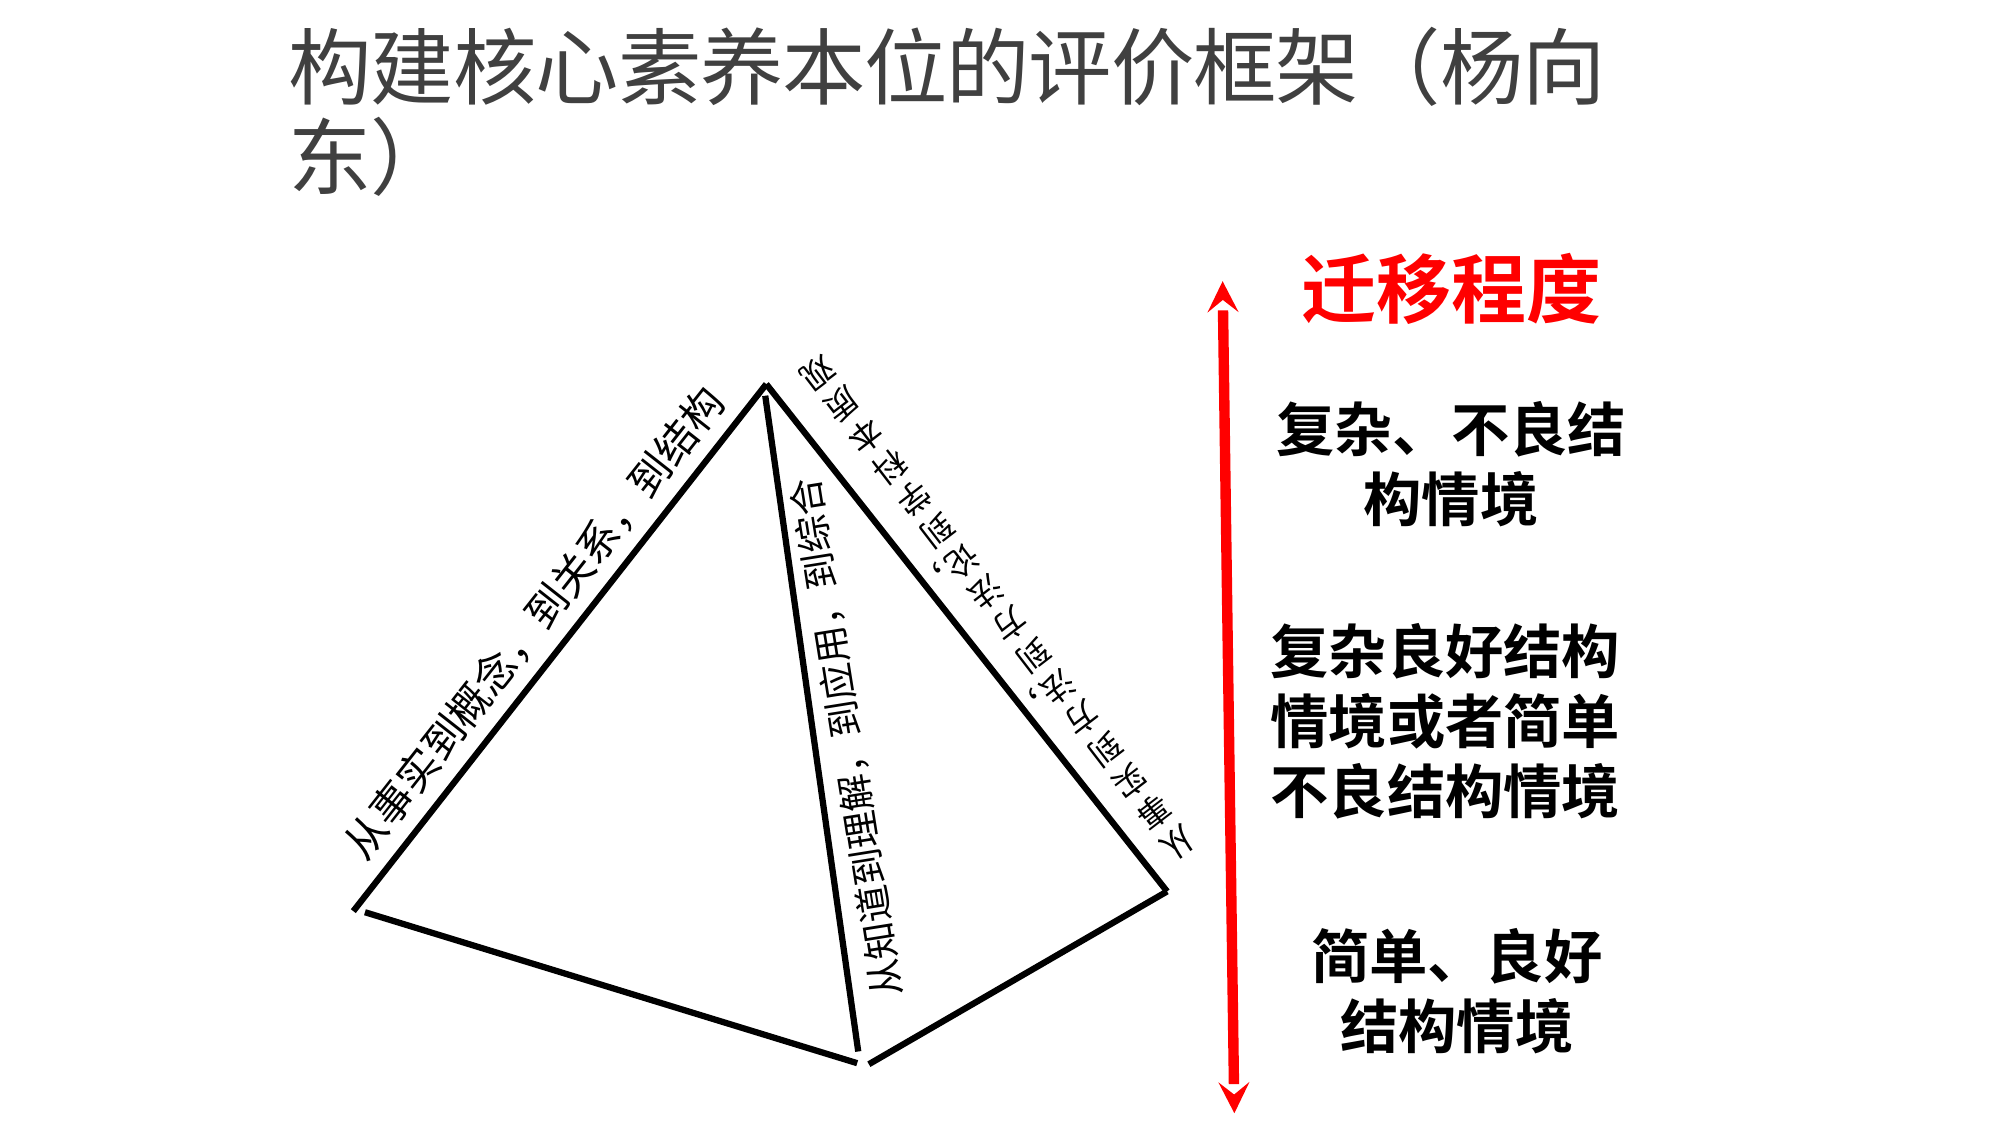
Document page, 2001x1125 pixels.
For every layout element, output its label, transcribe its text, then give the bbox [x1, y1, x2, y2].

title 构建核心素养本位的评价框架（杨向东） [273, 11, 1704, 222]
text_box 复杂良好结构情境或者简单不良结构情境 [1245, 714, 1646, 868]
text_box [377, 266, 1187, 1056]
text_box 复杂良好结构情境或者简单不良结构情境 [1245, 573, 1646, 688]
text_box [811, 690, 1645, 704]
text_box 迁移程度 [1221, 221, 1681, 353]
text_box 复杂、不良结构情境 [1245, 397, 1657, 529]
text_box 简单、良好结构情境 [1268, 901, 1646, 1079]
